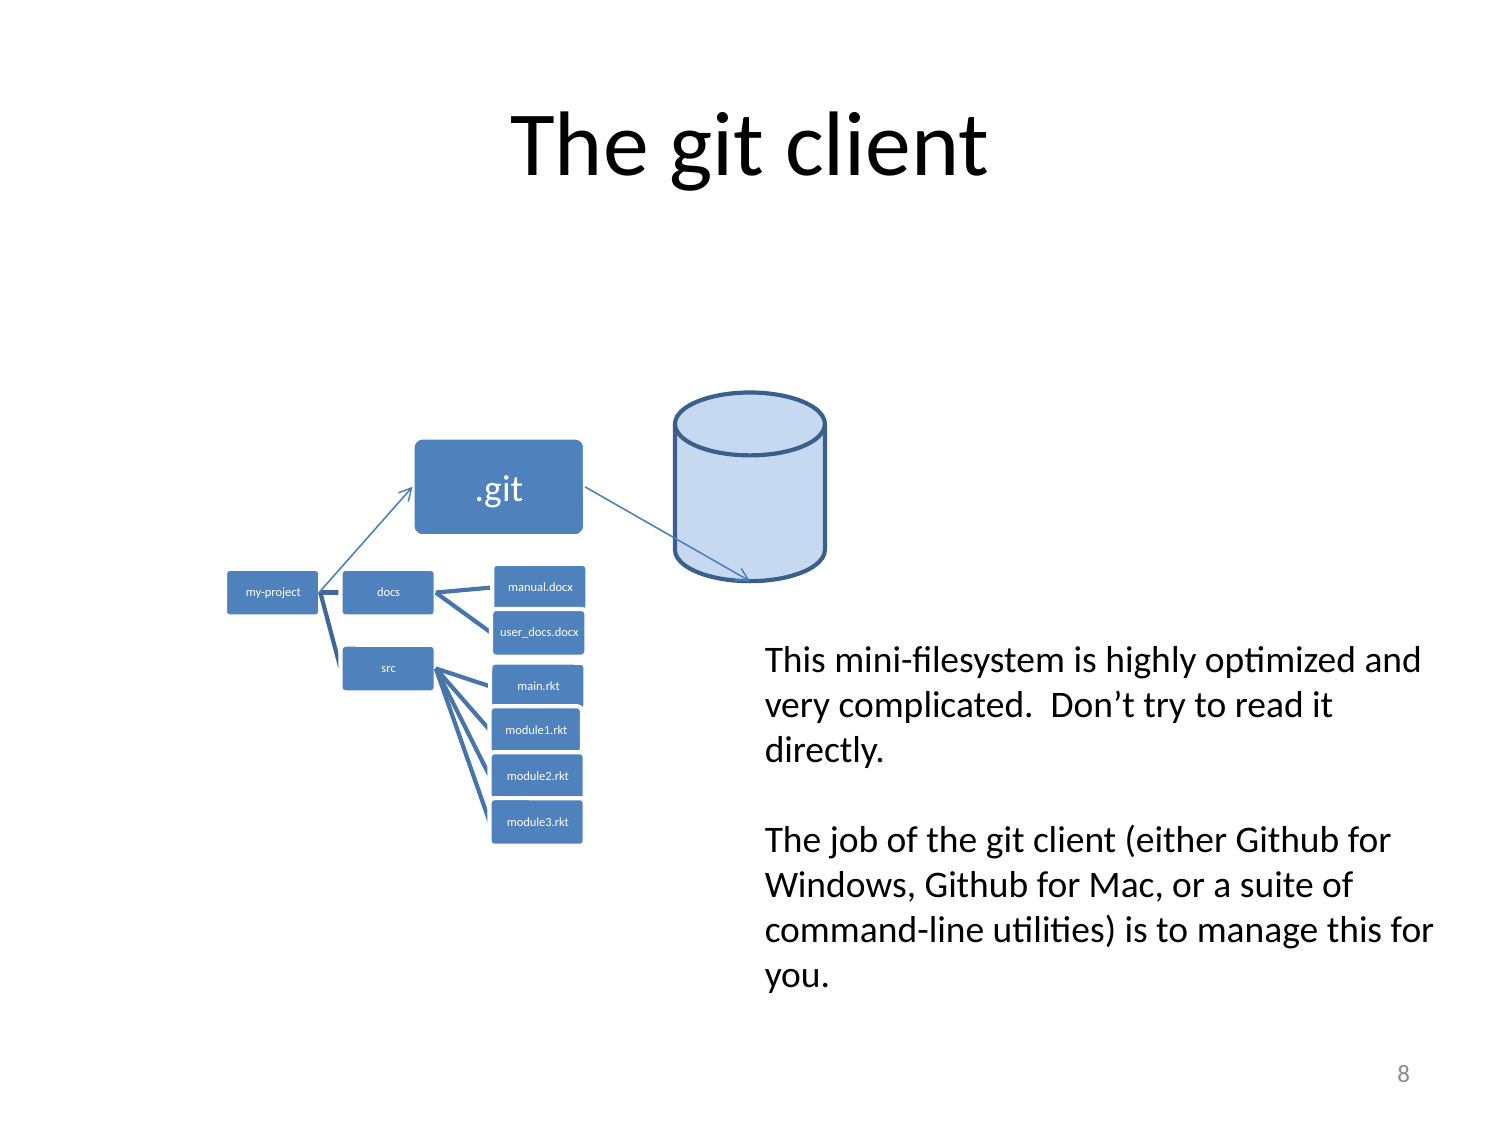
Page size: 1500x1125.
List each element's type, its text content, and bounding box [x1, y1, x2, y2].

slide_number 8 [1074, 1042, 1425, 1103]
title The git client [75, 45, 1425, 233]
text_box This mini-filesystem is highly optimized and very complicated. Don’t try to read it directly. The job of the git client (either Github for Windows, Github for Mac, or a suite of command-line utilities) is to manage this for you. [829, 627, 1454, 1003]
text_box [224, 374, 826, 1038]
